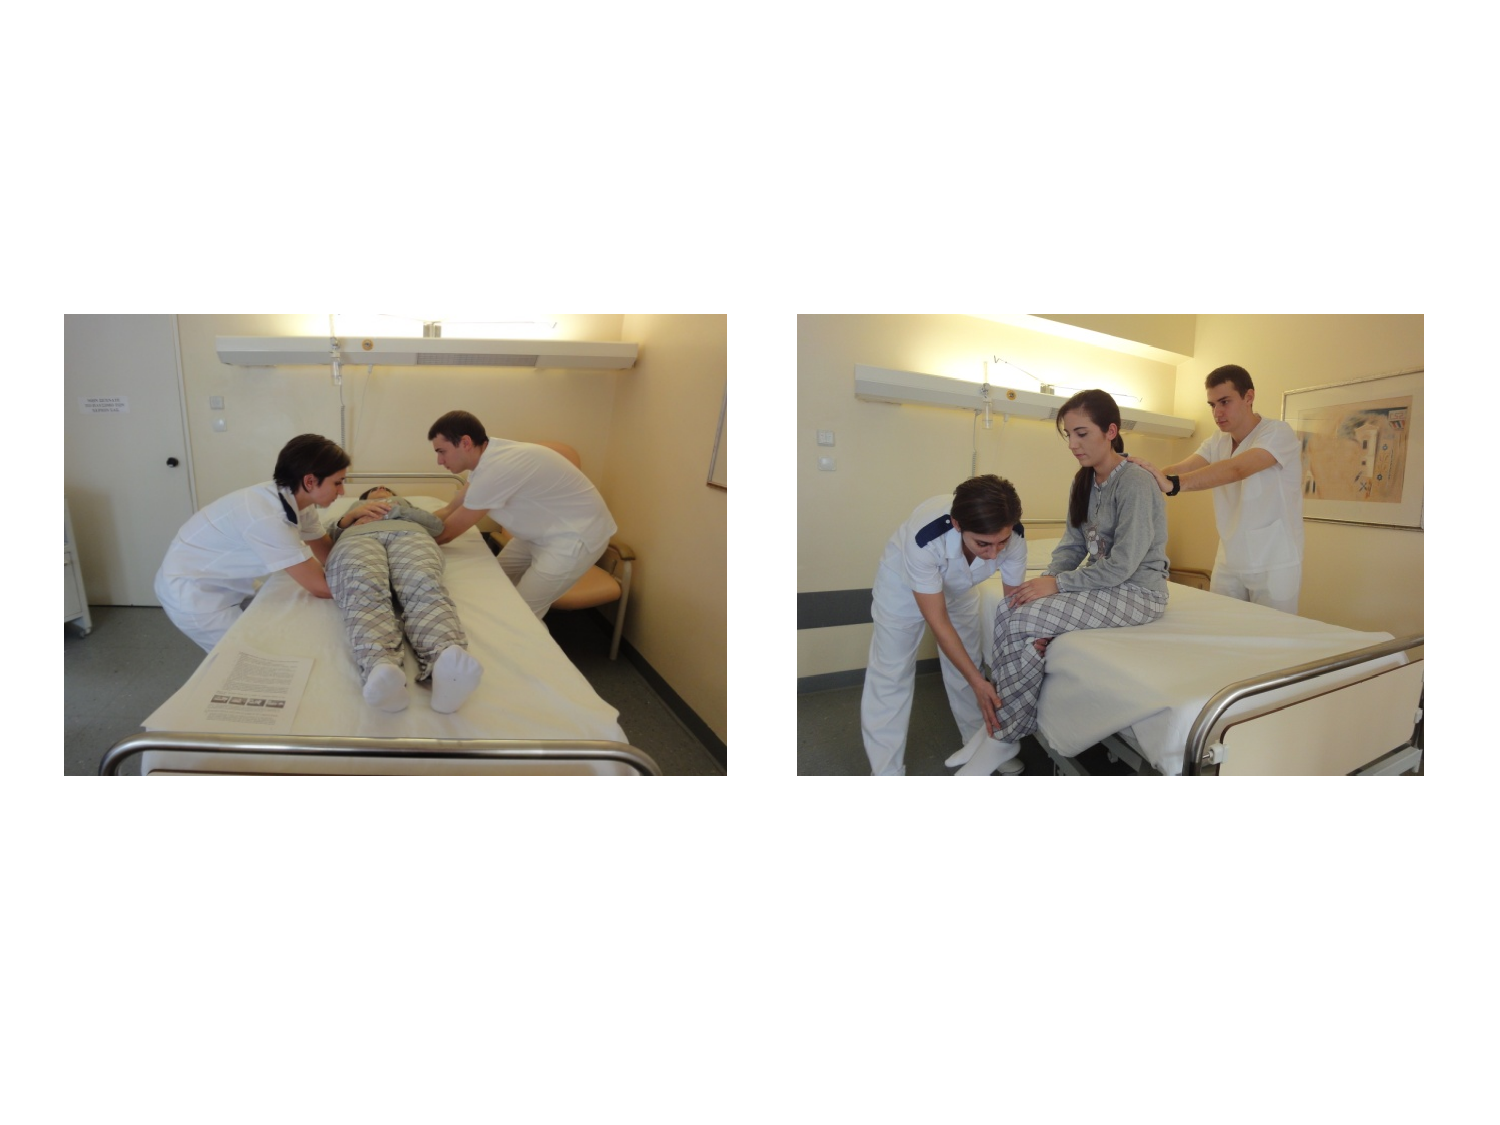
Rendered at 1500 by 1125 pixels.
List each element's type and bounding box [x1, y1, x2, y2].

picture [796, 314, 1424, 776]
list [64, 314, 727, 776]
